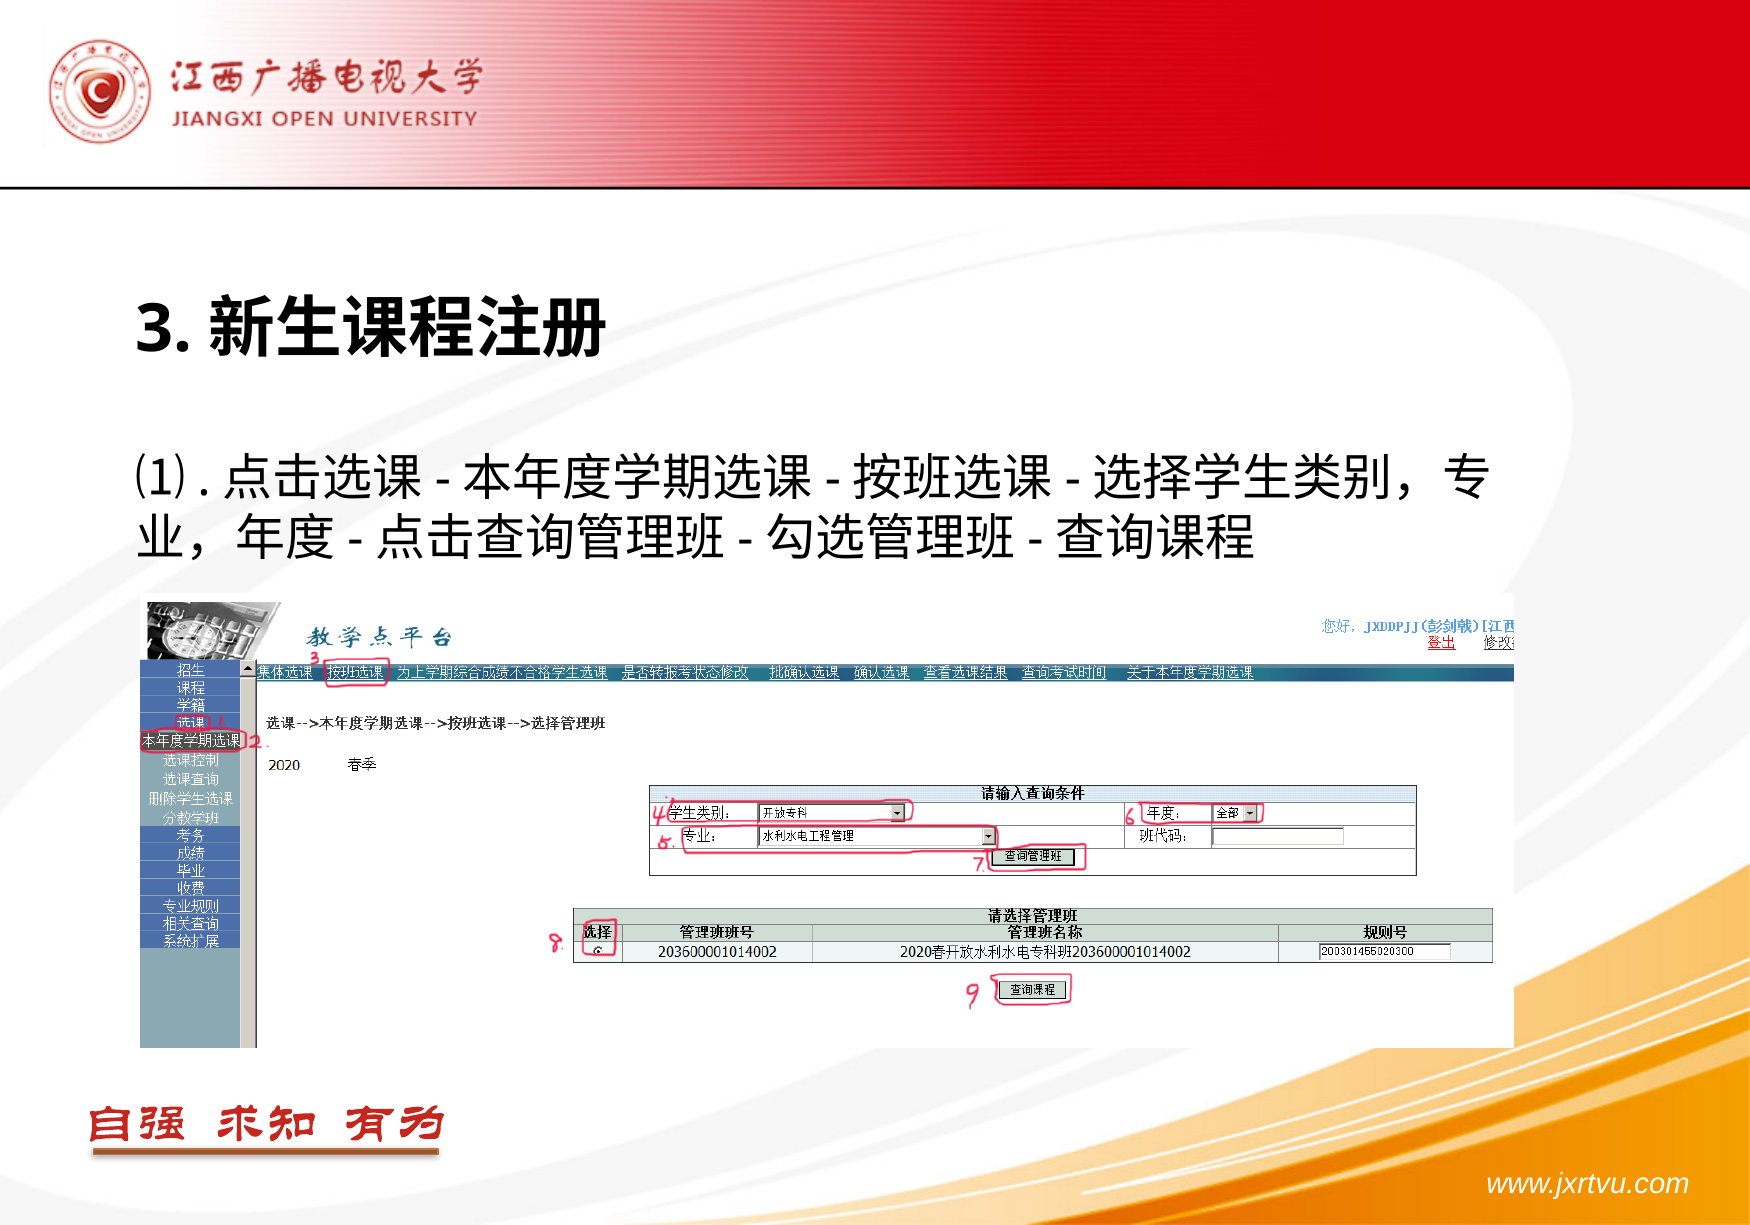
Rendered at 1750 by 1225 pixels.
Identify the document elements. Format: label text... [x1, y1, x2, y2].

title 3.新生课程注册 ⑴.点击选课-本年度学期选课-按班选课-选择学生类别，专业，年度-点击查询管理班-勾选管理班-查询课程 [117, 255, 1557, 595]
picture [0, 0, 1750, 1225]
